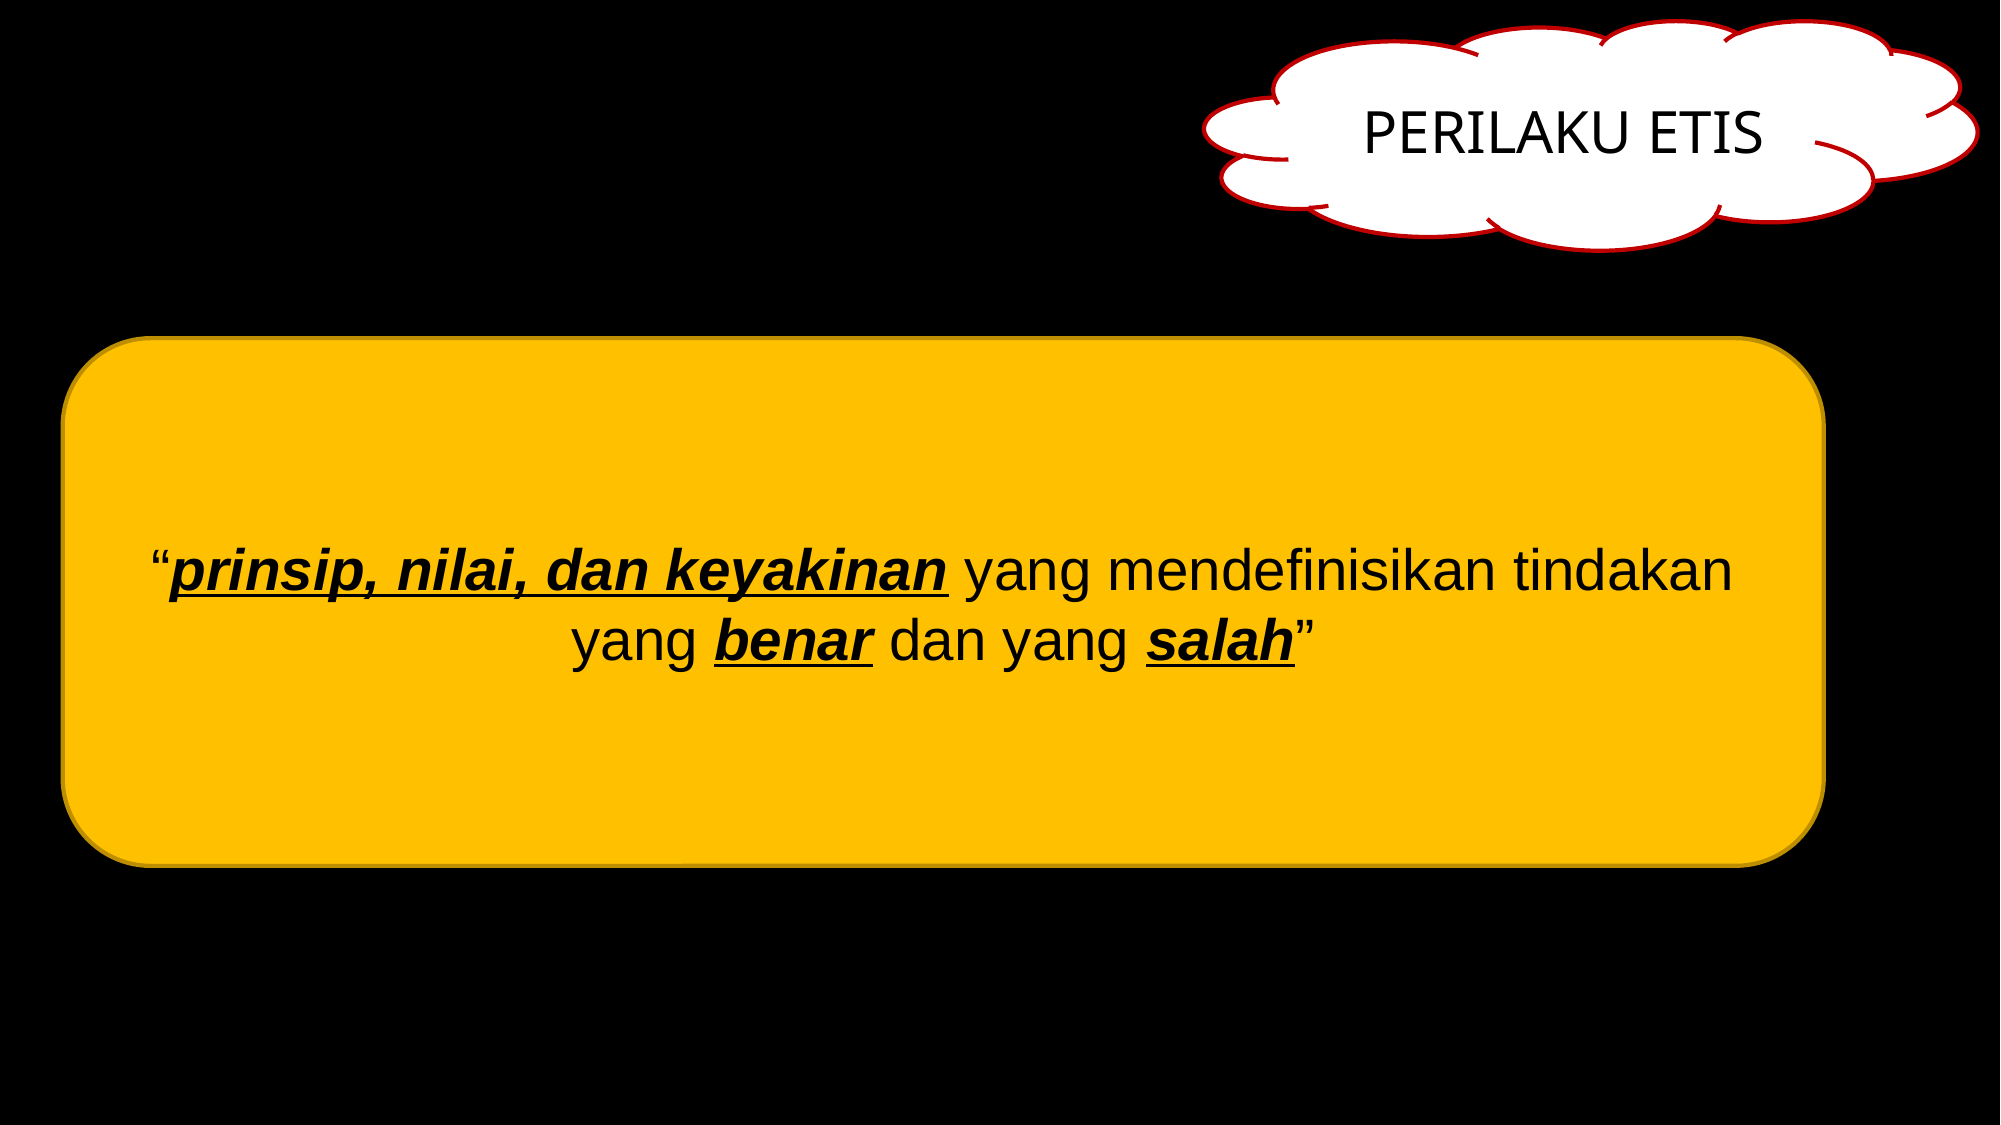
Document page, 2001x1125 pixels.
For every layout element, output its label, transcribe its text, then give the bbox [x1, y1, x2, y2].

text_box PERILAKU ETIS [1201, 19, 1980, 253]
text_box “prinsip, nilai, dan keyakinan yang mendefinisikan tindakan yang benar dan yang salah” [60, 336, 1826, 868]
